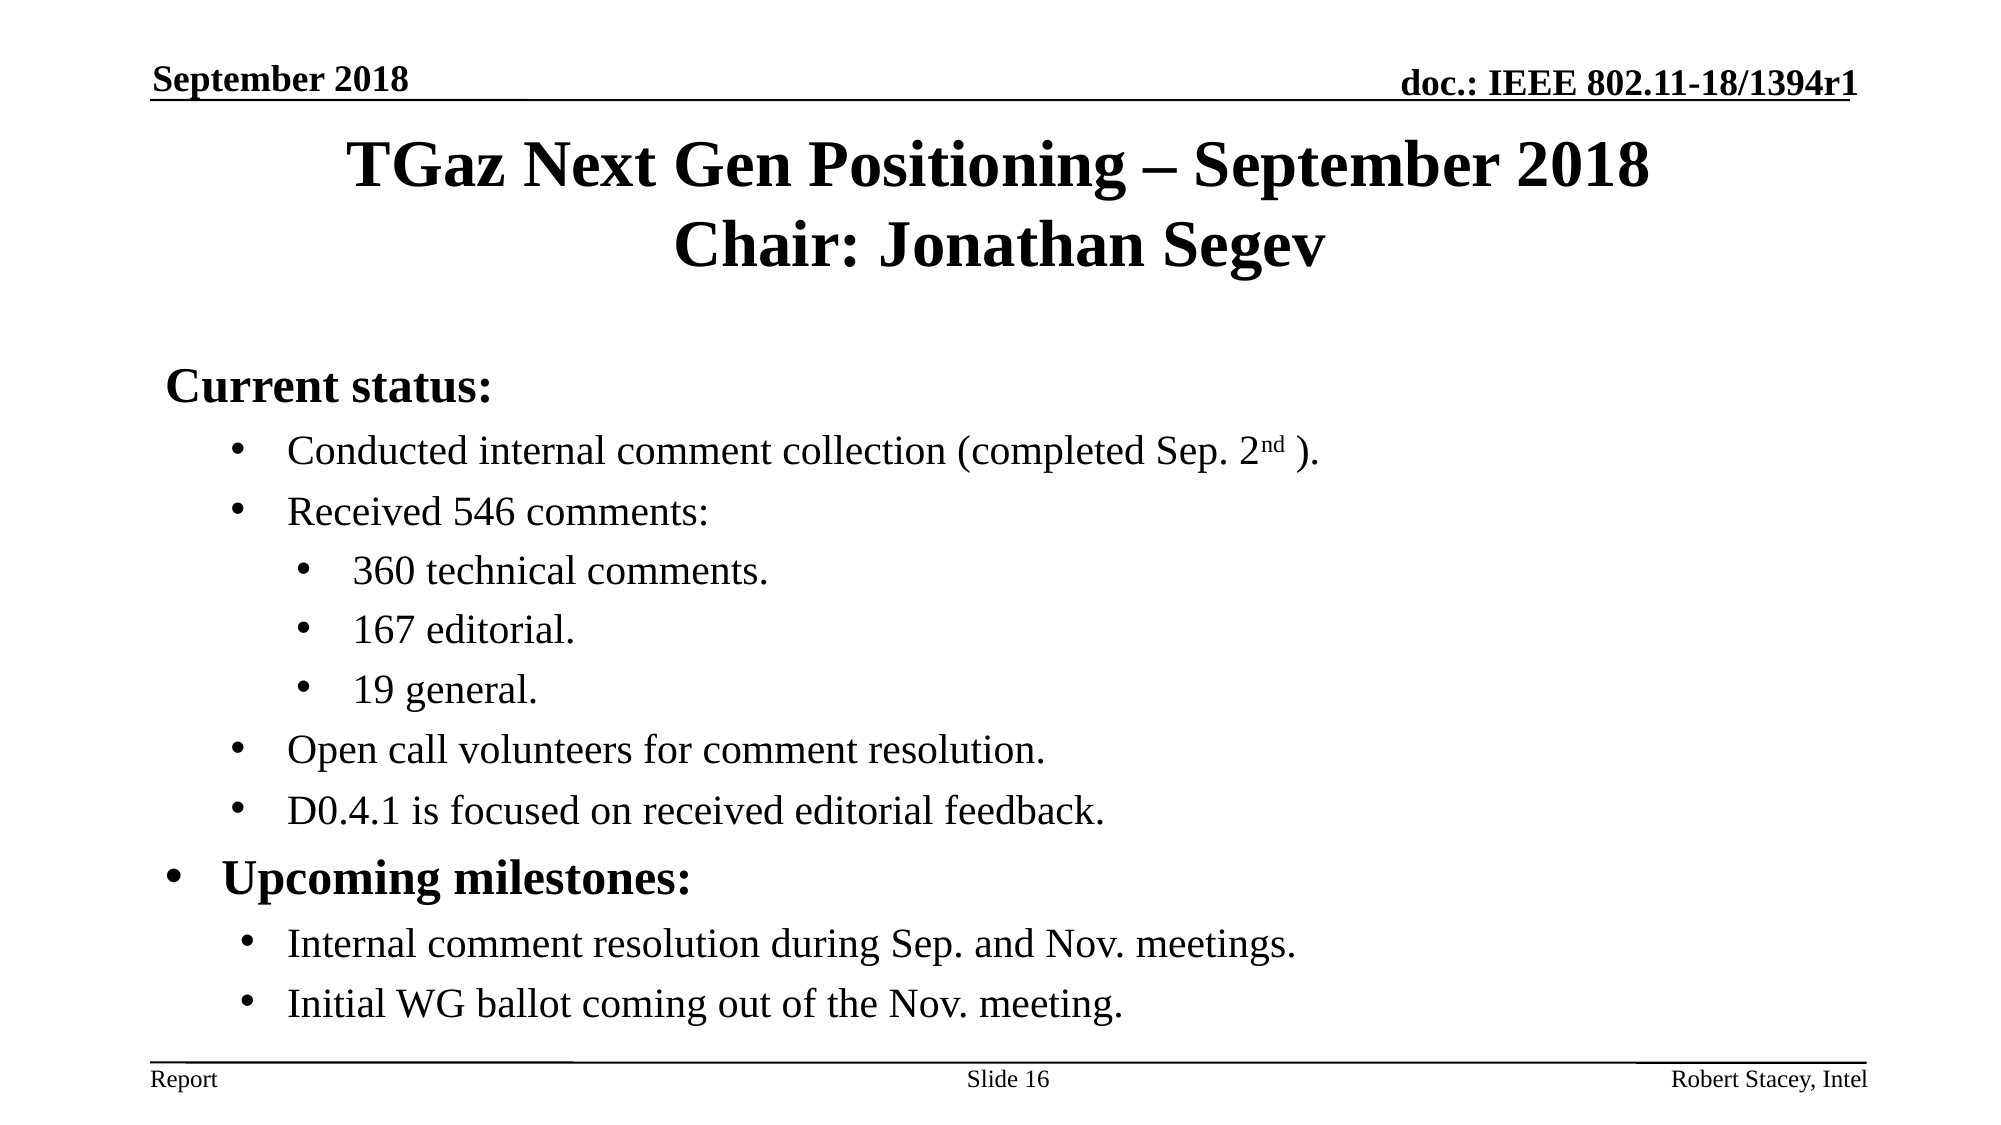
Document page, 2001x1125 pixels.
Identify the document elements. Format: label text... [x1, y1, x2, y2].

slide_number Slide 16 [950, 1061, 1067, 1123]
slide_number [152, 54, 563, 100]
title TGaz Next Gen Positioning – September 2018 Chair: Jonathan Segev [149, 112, 1850, 288]
list Current status: Conducted internal comment collection (completed Sep. 2nd ). Received 546 comments: 360 technical comments. 167 editorial. 19 general. Open call volunteers for comment resolution. D0.4.1 is focused on received editorial feedback. Upcoming milestones: Internal comment resolution during Sep. and Nov. meetings. Initial WG ballot coming out of the Nov. meeting. [149, 324, 1850, 1000]
footer Robert Stacey, Intel [1171, 1061, 1869, 1093]
